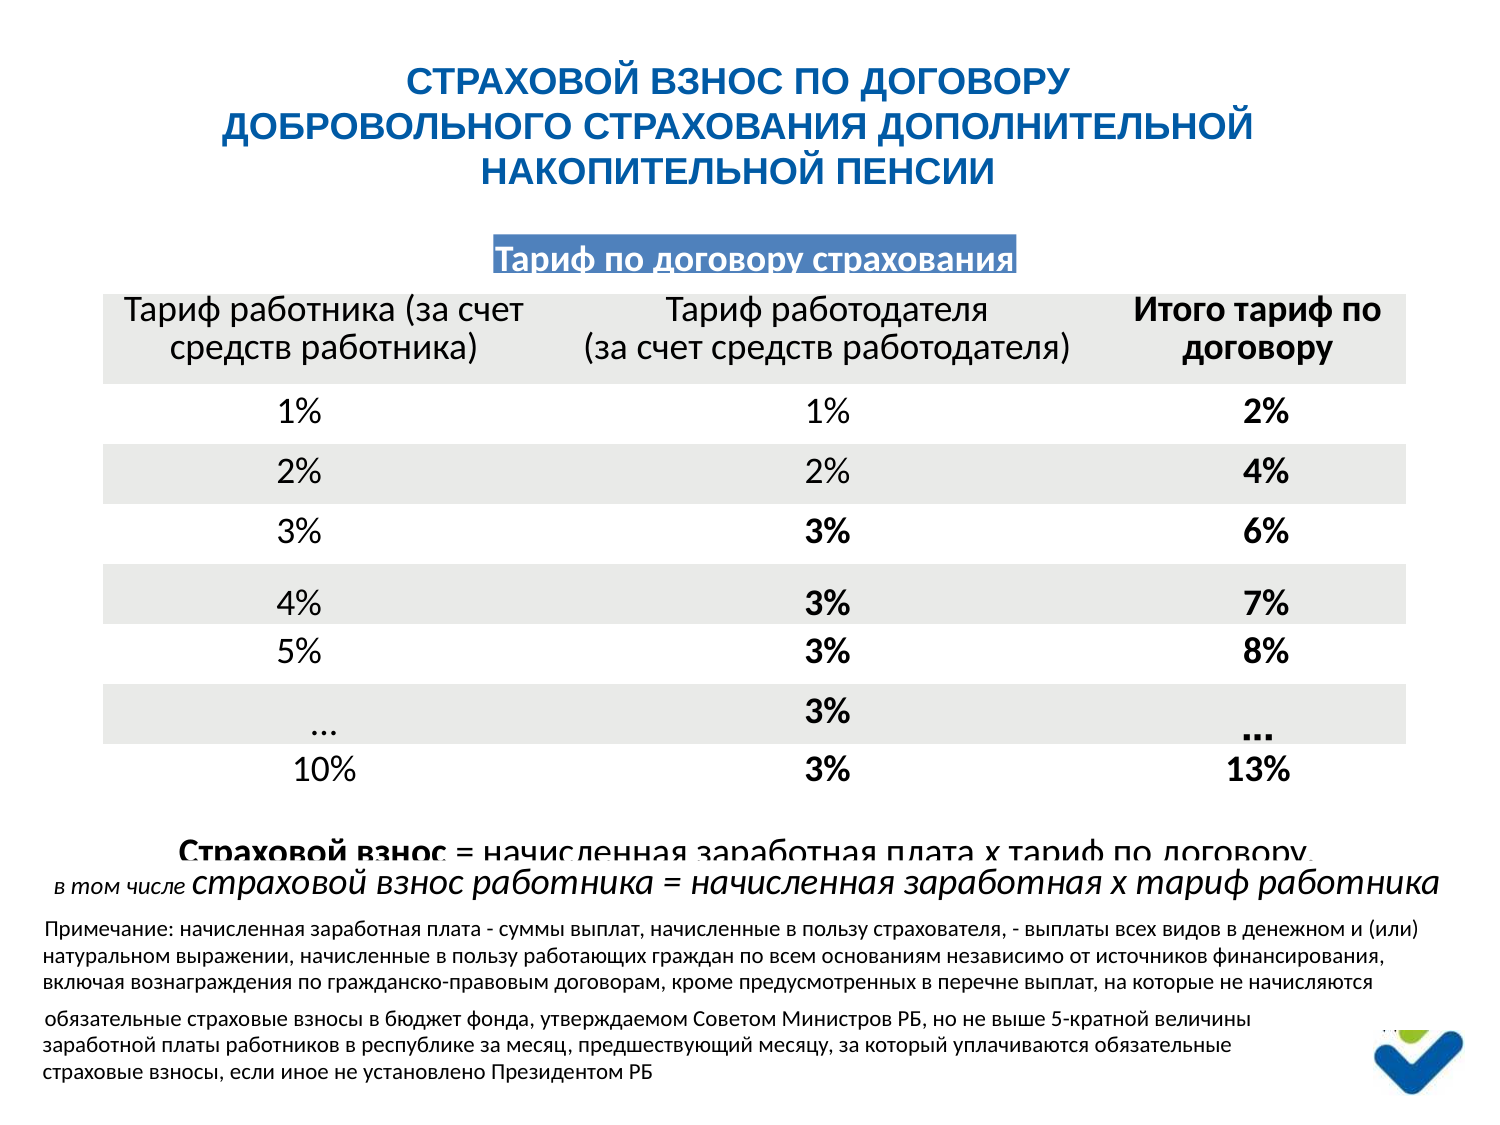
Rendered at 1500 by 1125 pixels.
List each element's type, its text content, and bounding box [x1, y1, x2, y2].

text_box Страховой взнос = начисленная заработная плата х тариф по договору, [42, 827, 1453, 860]
table_cell 4% [1109, 444, 1406, 504]
text_box СТРАХОВОЙ ВЗНОС ПО ДОГОВОРУ ДОБРОВОЛЬНОГО СТРАХОВАНИЯ ДОПОЛНИТЕЛЬНОЙ НАКОПИТЕЛЬНОЙ ПЕНСИИ [220, 56, 1256, 181]
table_cell 3% [545, 684, 1109, 744]
table_cell ■ ■ ■ [1109, 684, 1406, 744]
table_cell 3% [545, 564, 1109, 624]
table_cell 3% [545, 744, 1109, 791]
table_cell 13% [1109, 744, 1406, 791]
table_cell 8% [1109, 624, 1406, 684]
table_cell 6% [1109, 504, 1406, 564]
table_cell 4% [103, 564, 545, 624]
table_cell 10% [103, 744, 545, 791]
text_box обязательные страховые взносы в бюджет фонда, утверждаемом Советом Министров РБ, но не выше 5-кратной величины заработной платы работников в республике за месяц, предшествующий месяцу, за который уплачиваются обязательные страховые взносы, если иное не установлено Президентом РБ [42, 1005, 1340, 1088]
table_cell 2% [1109, 384, 1406, 444]
table_cell 1% [545, 384, 1109, 444]
table_cell 3% [103, 504, 545, 564]
table_cell 3% [545, 504, 1109, 564]
table_cell 2% [103, 444, 545, 504]
picture [1373, 1030, 1466, 1096]
table_cell ... [103, 684, 545, 744]
table_header Итого тариф по договору [1109, 294, 1406, 384]
table_cell 2% [545, 444, 1109, 504]
table_cell 3% [545, 624, 1109, 684]
text_box в том числе страховой взнос работника = начисленная заработная х тариф работника Примечание: начисленная заработная плата - суммы выплат, начисленные в пользу страхователя, - выплаты всех видов в денежном и (или) натуральном выражении, начисленные в пользу работающих граждан по всем основаниям независимо от источников финансирования, включая вознаграждения по гражданско-правовым договорам, кроме предусмотренных в перечне выплат, на которые не начисляются [42, 860, 1453, 1005]
table_cell 7% [1109, 564, 1406, 624]
text_box Тариф по договору страхования [493, 234, 1017, 273]
table_header Тариф работника (за счет средств работника) [103, 294, 545, 384]
table_cell 5% [103, 624, 545, 684]
table_header Тариф работодателя (за счет средств работодателя) [545, 294, 1109, 384]
table_cell 1% [103, 384, 545, 444]
